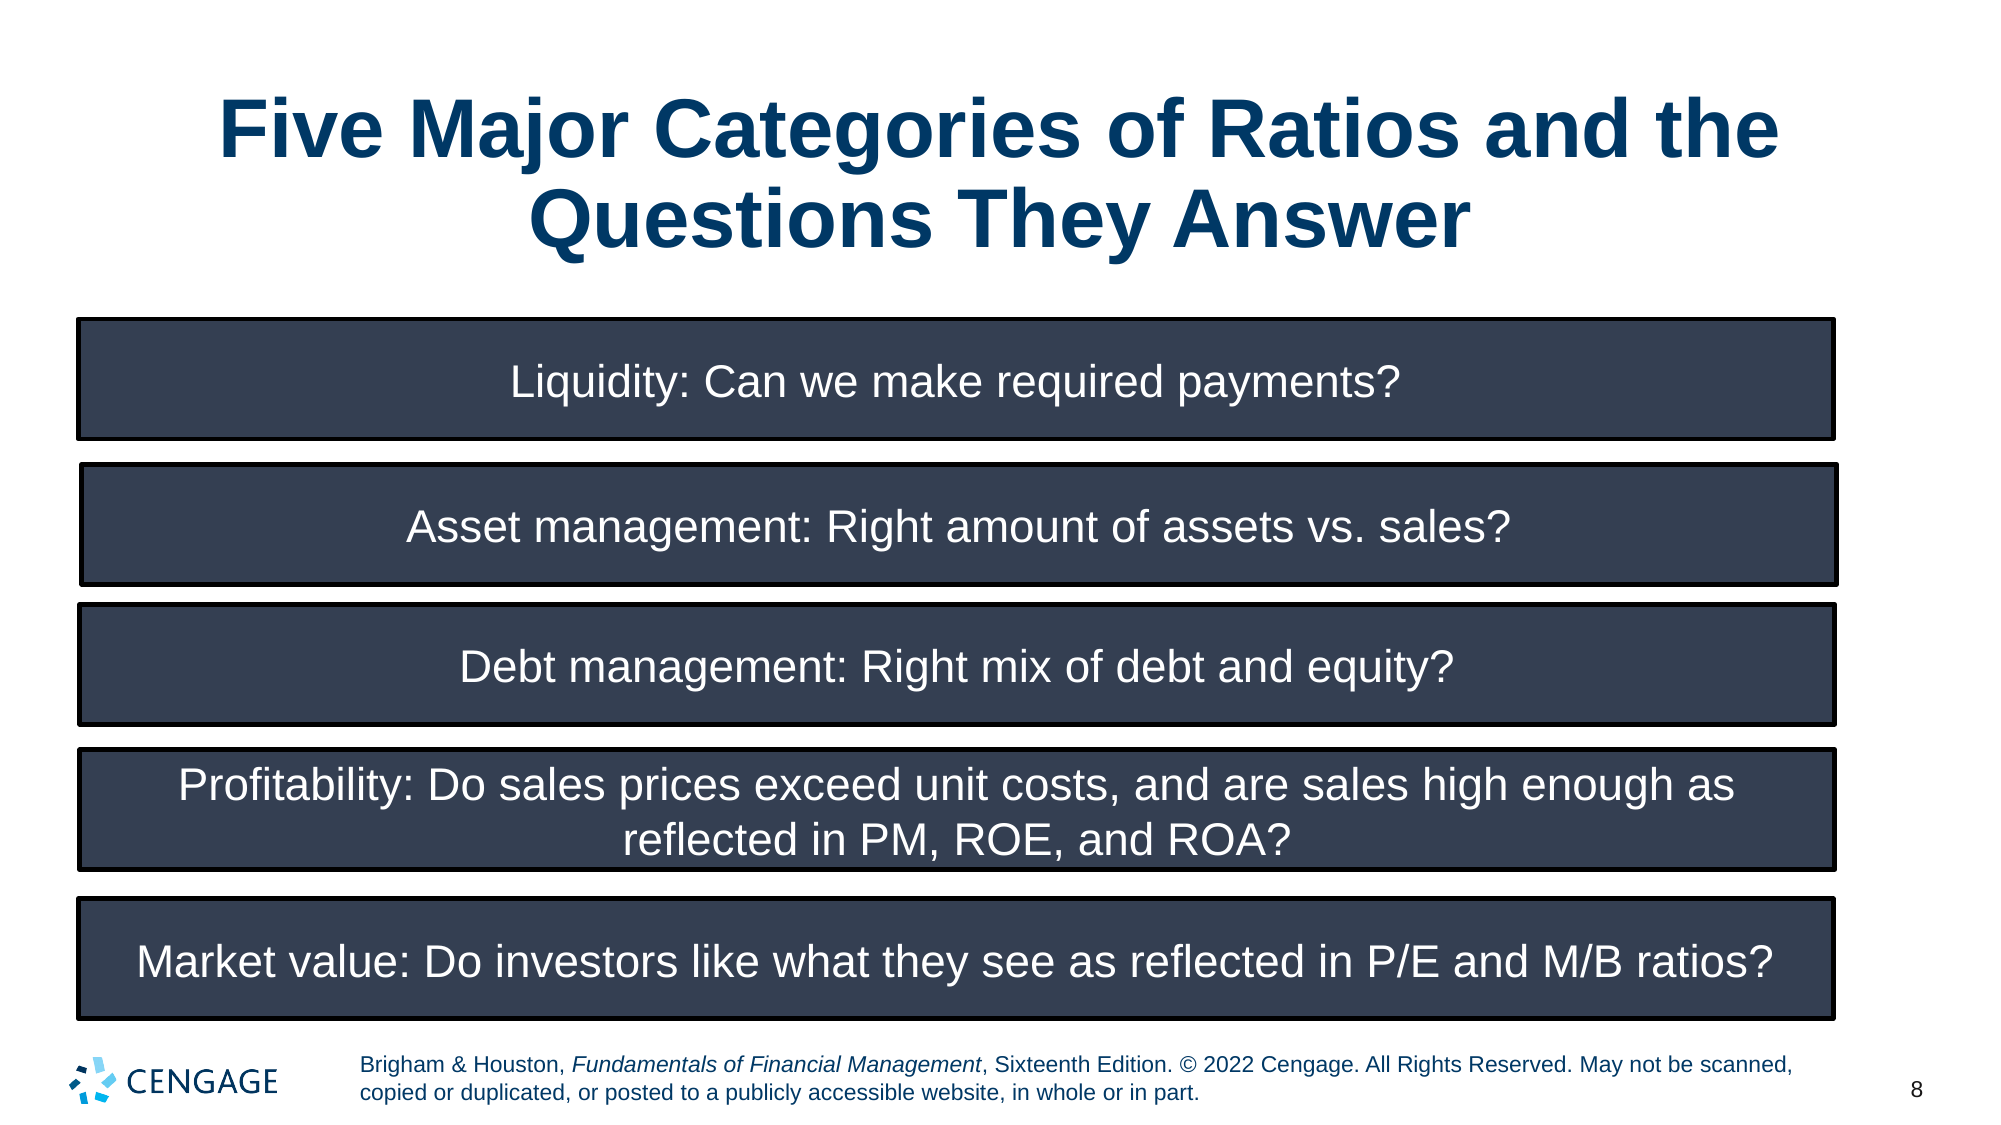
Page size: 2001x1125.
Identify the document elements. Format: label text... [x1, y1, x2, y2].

list Market value: Do investors like what they see as reflected in P/E and M/B ratios? [78, 898, 1834, 1019]
list Profitability: Do sales prices exceed unit costs, and are sales high enough as reflected in PM, ROE, and ROA? [79, 749, 1835, 870]
title Five Major Categories of Ratios and the Questions They Answer [78, 77, 1923, 278]
list Debt management: Right mix of debt and equity? [79, 604, 1835, 725]
list Asset management: Right amount of assets vs. sales? [81, 464, 1837, 585]
list Liquidity: Can we make required payments? [78, 318, 1834, 439]
picture [69, 1057, 277, 1104]
